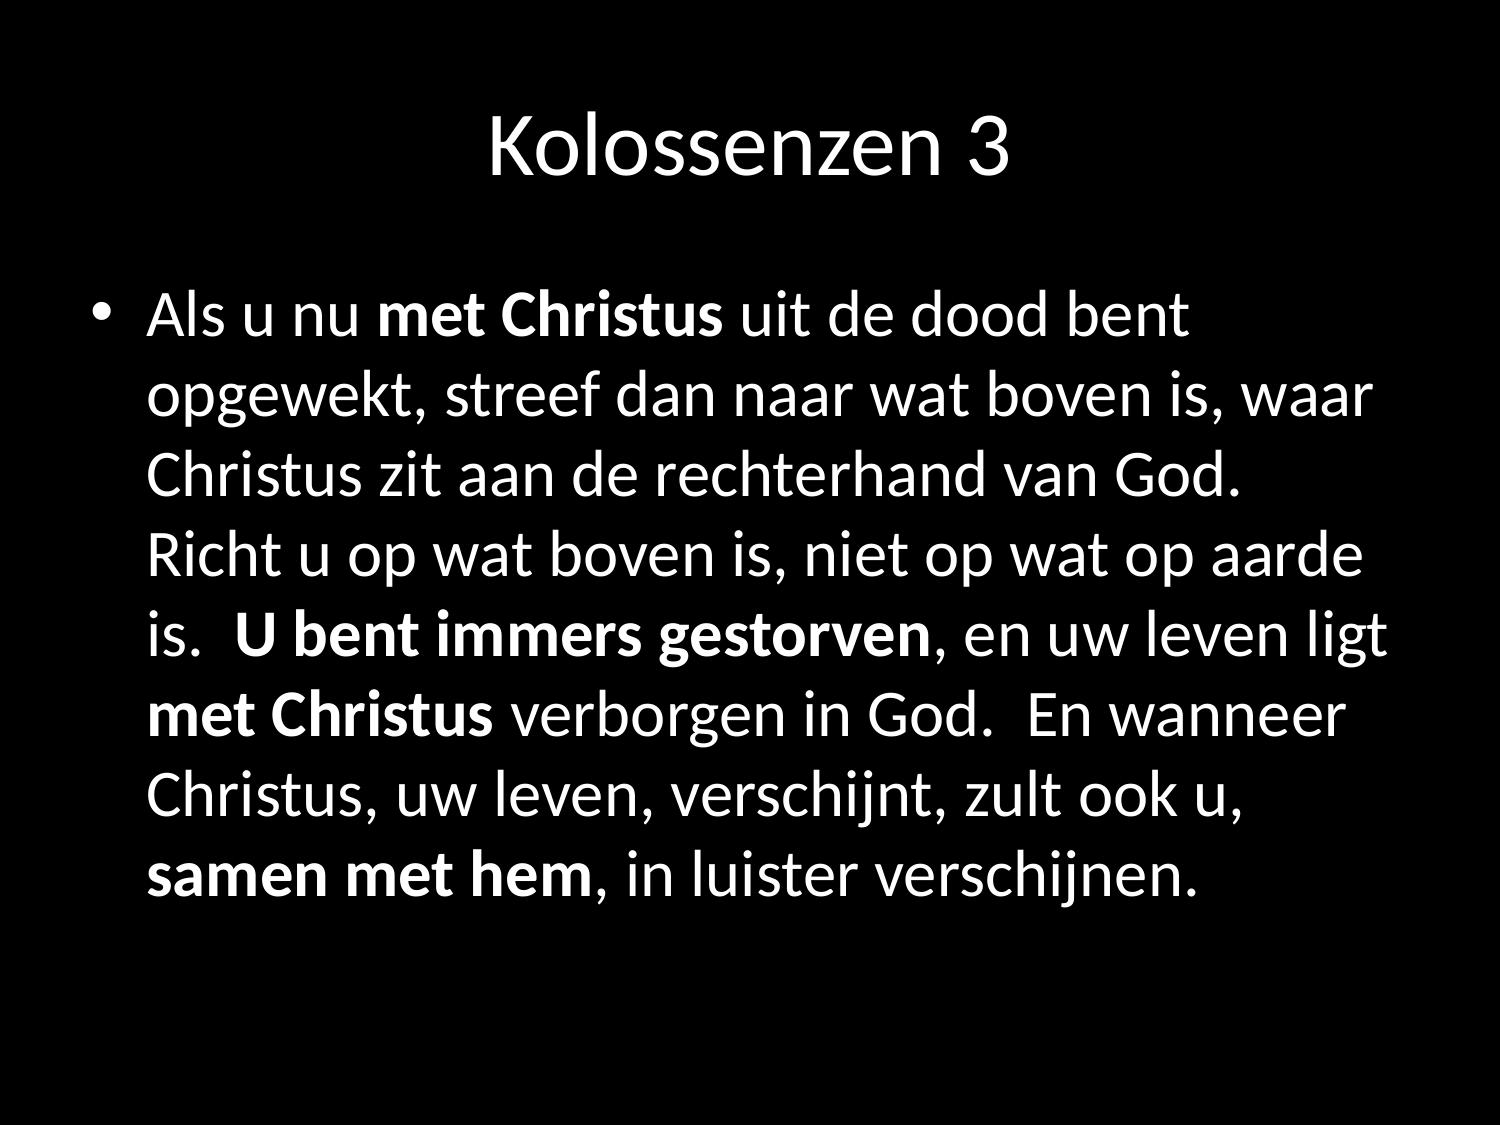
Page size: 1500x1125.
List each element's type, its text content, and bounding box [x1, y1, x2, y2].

list Als u nu met Christus uit de dood bent opgewekt, streef dan naar wat boven is, waar Christus zit aan de rechterhand van God. Richt u op wat boven is, niet op wat op aarde is. U bent immers gestorven, en uw leven ligt met Christus verborgen in God. En wanneer Christus, uw leven, verschijnt, zult ook u, samen met hem, in luister verschijnen. [75, 262, 1425, 1005]
title Kolossenzen 3 [75, 45, 1425, 233]
